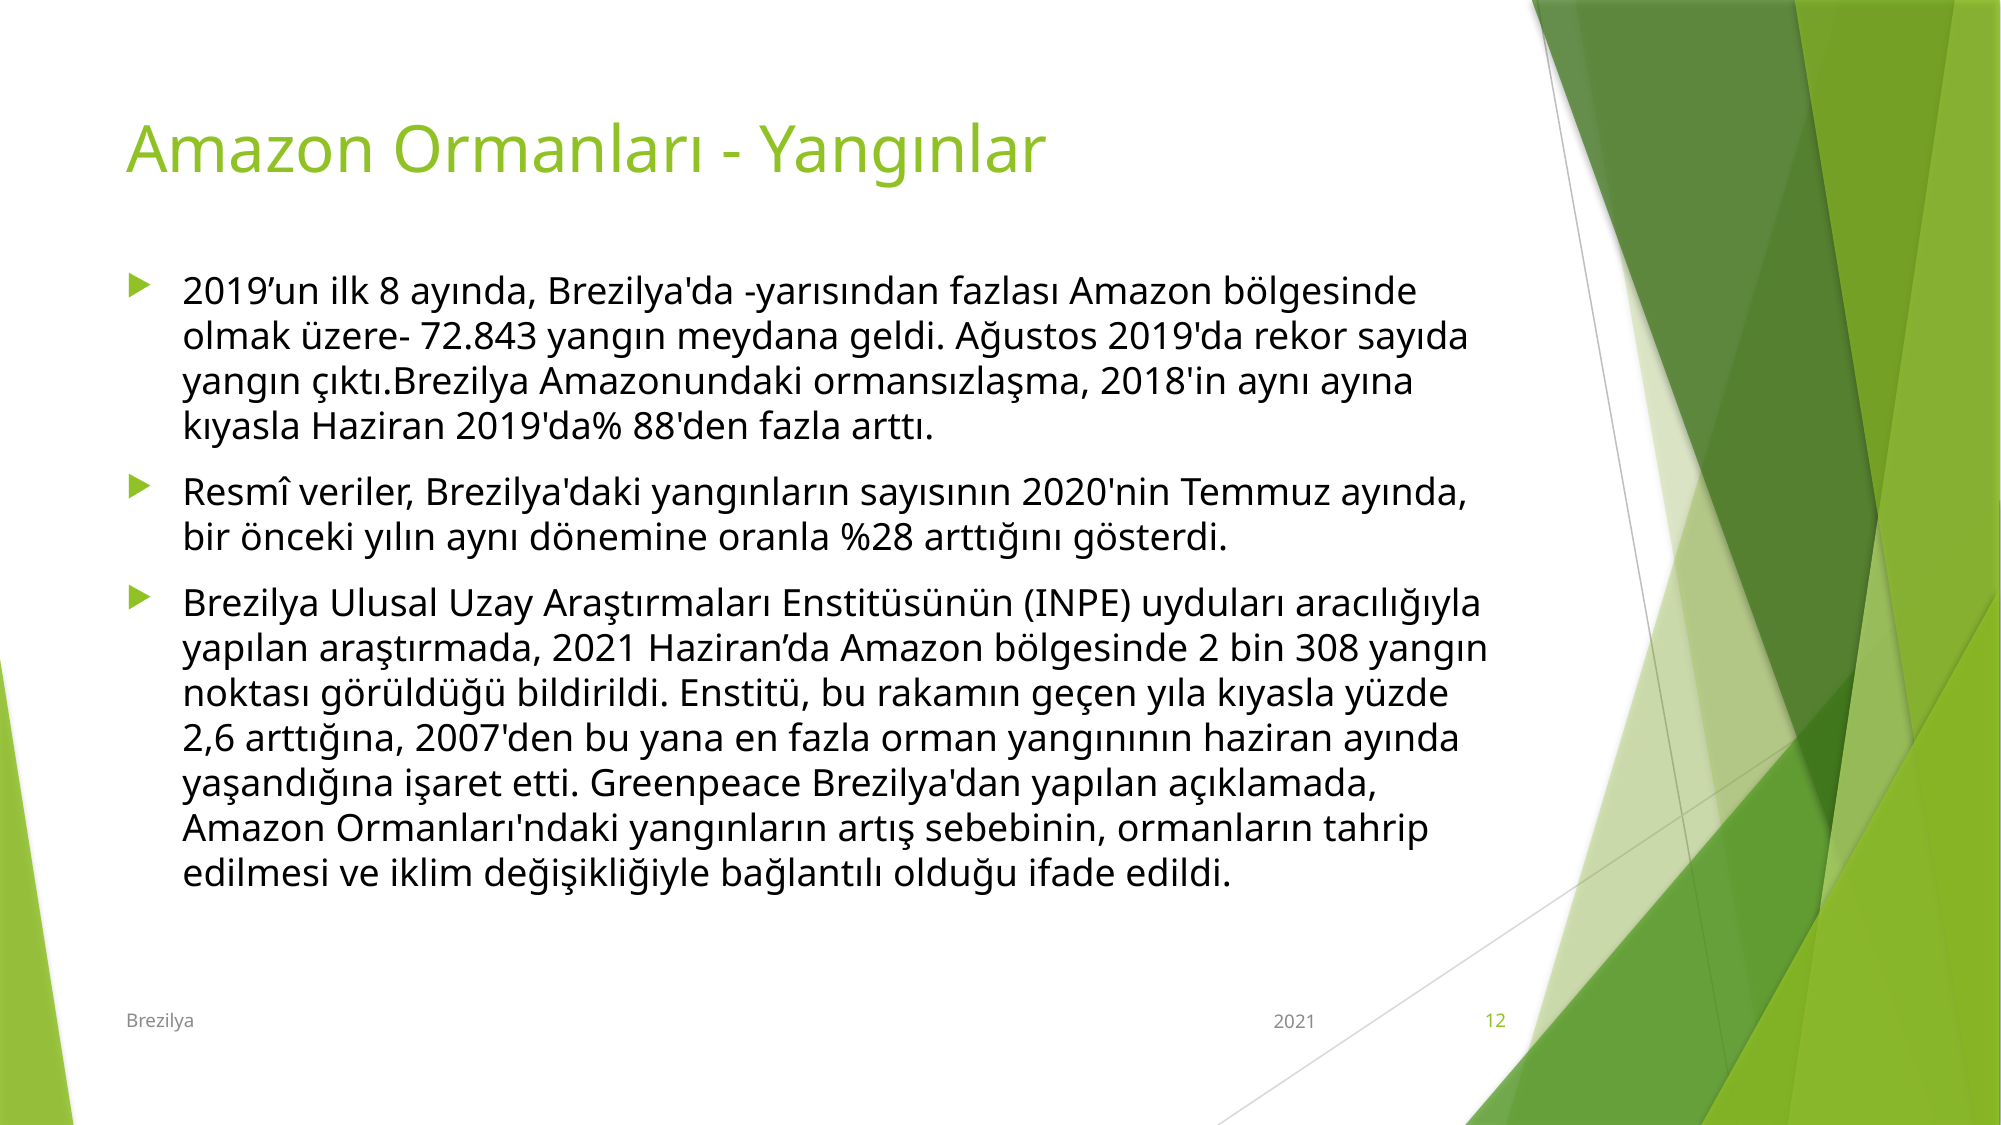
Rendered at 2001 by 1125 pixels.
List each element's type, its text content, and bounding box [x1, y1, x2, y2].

title Amazon Ormanları - Yangınlar [111, 99, 1522, 193]
slide_number 12 [1409, 991, 1522, 1051]
slide_number 2021 [1181, 991, 1332, 1051]
footer Brezilya [111, 991, 1145, 1051]
list 2019’un ilk 8 ayında, Brezilya'da -yarısından fazlası Amazon bölgesinde olmak üzere- 72.843 yangın meydana geldi. Ağustos 2019'da rekor sayıda yangın çıktı.Brezilya Amazonundaki ormansızlaşma, 2018'in aynı ayına kıyasla Haziran 2019'da% 88'den fazla arttı. Resmî veriler, Brezilya'daki yangınların sayısının 2020'nin Temmuz ayında, bir önceki yılın aynı dönemine oranla %28 arttığını gösterdi. Brezilya Ulusal Uzay Araştırmaları Enstitüsünün (INPE) uyduları aracılığıyla yapılan araştırmada, 2021 Haziran’da Amazon bölgesinde 2 bin 308 yangın noktası görüldüğü bildirildi. Enstitü, bu rakamın geçen yıla kıyasla yüzde 2,6 arttığına, 2007'den bu yana en fazla orman yangınının haziran ayında yaşandığına işaret etti. Greenpeace Brezilya'dan yapılan açıklamada, Amazon Ormanları'ndaki yangınların artış sebebinin, ormanların tahrip edilmesi ve iklim değişikliğiyle bağlantılı olduğu ifade edildi. [111, 193, 1522, 991]
